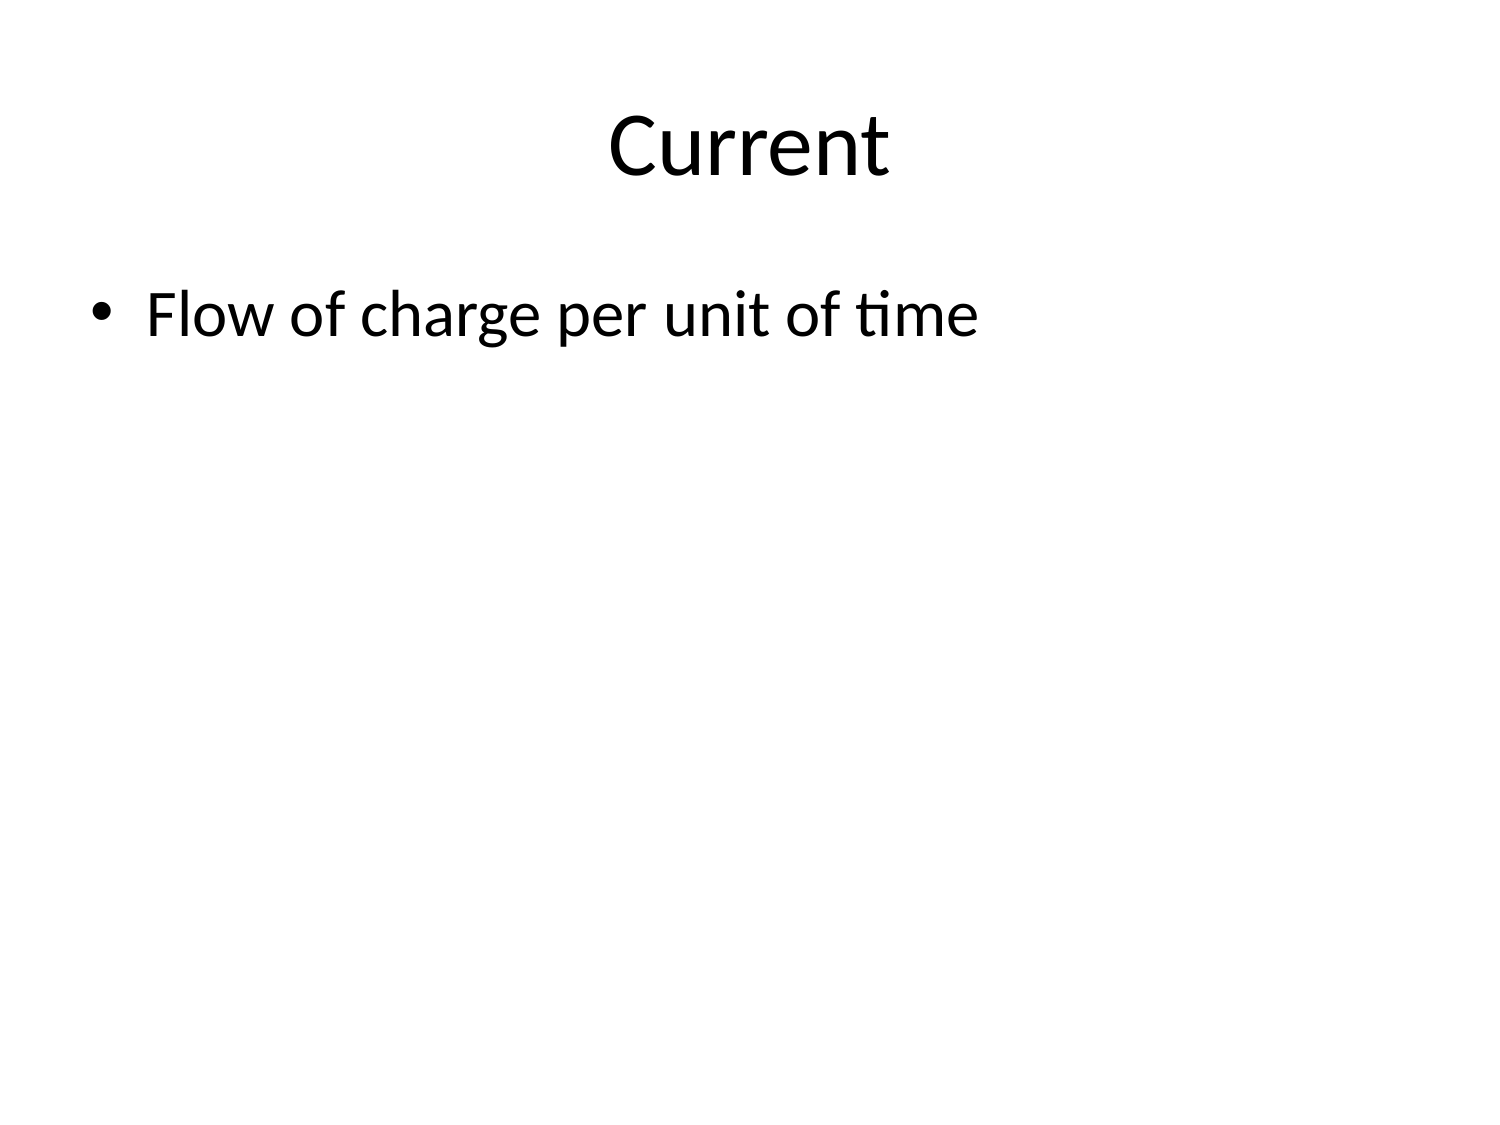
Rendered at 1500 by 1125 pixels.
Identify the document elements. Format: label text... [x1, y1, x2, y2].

title Current [75, 45, 1425, 233]
list Flow of charge per unit of time [75, 262, 1425, 1005]
